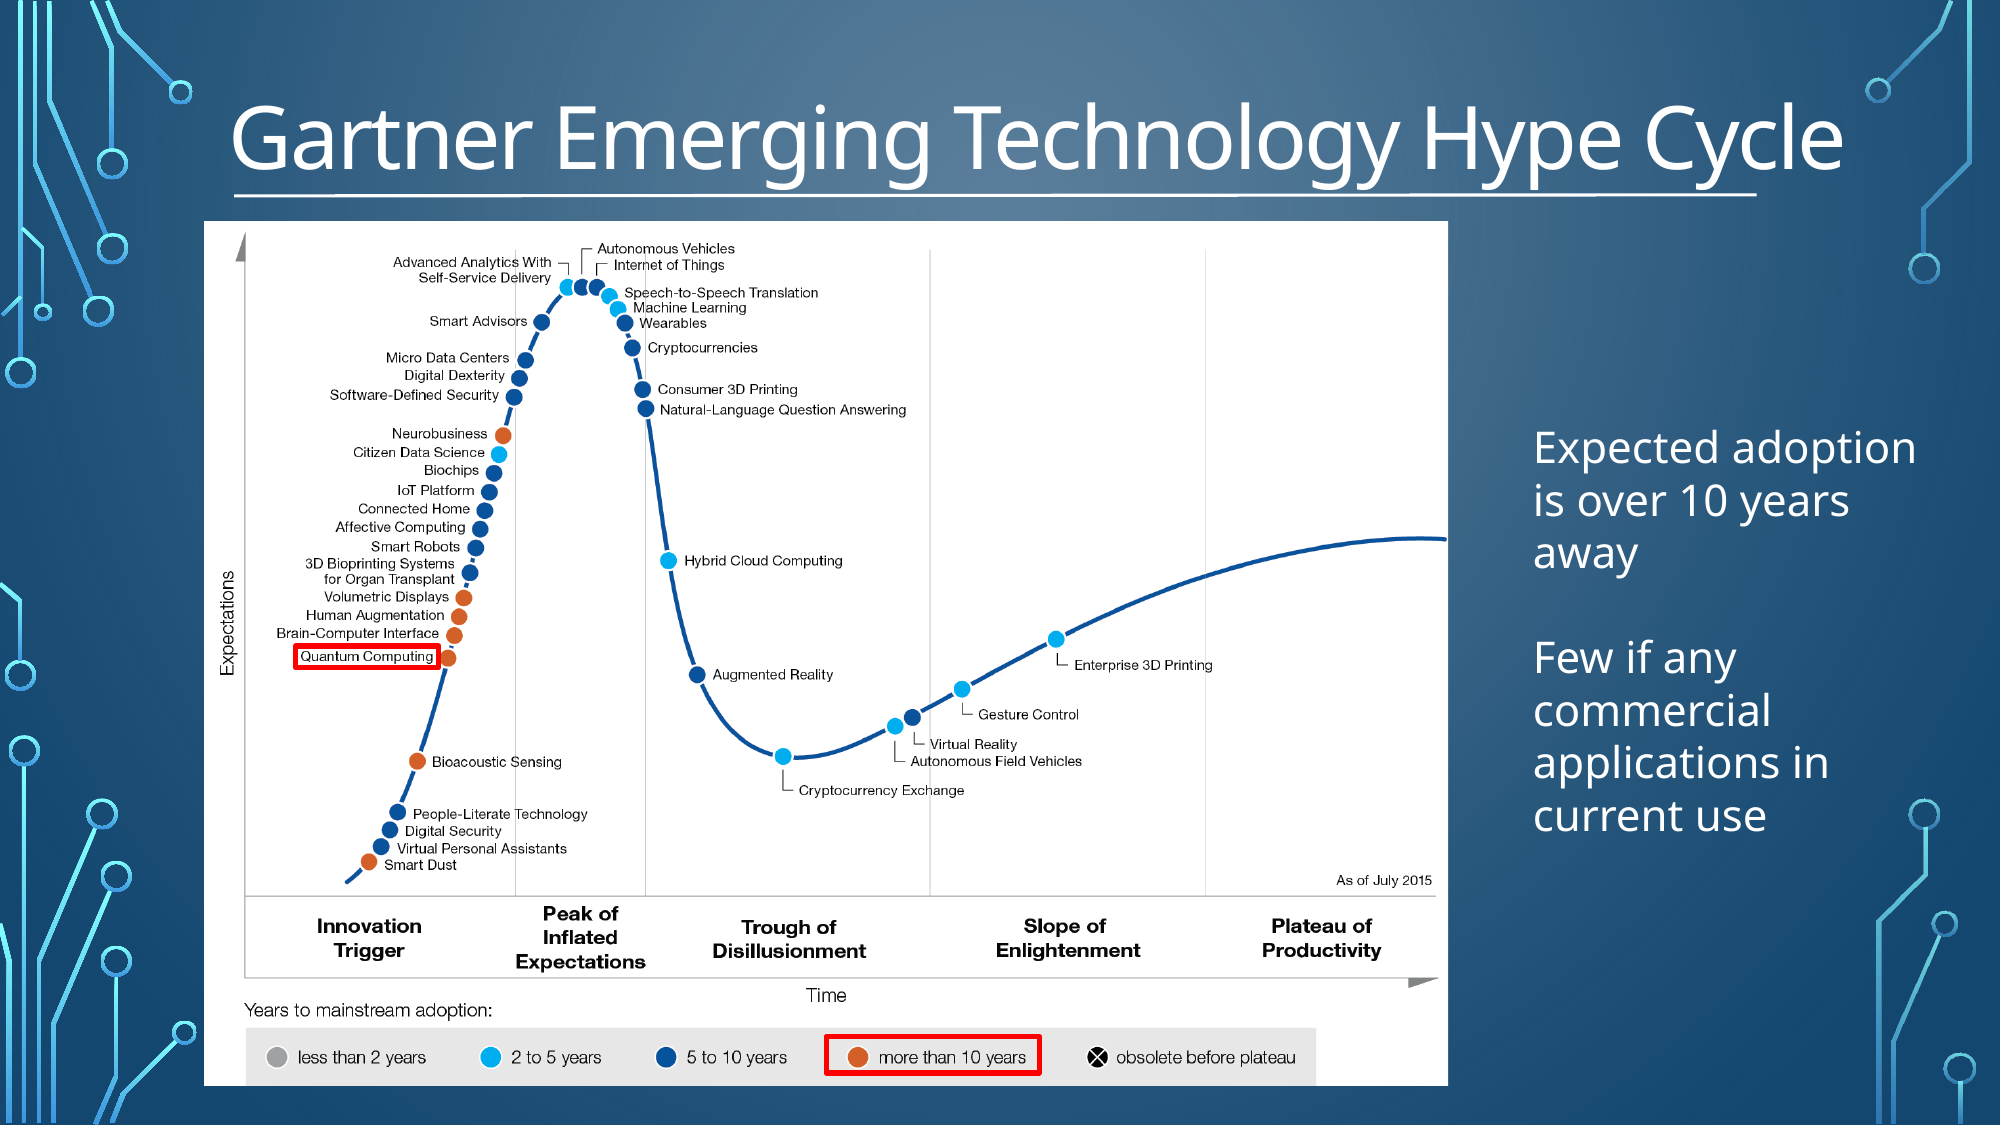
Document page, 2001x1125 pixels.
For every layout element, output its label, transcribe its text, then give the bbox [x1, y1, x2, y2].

text_box Gartner Emerging Technology Hype Cycle [213, 37, 1879, 195]
text_box Expected adoption is over 10 years away Few if any commercial applications in current use [1518, 412, 1972, 848]
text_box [203, 221, 1449, 1087]
